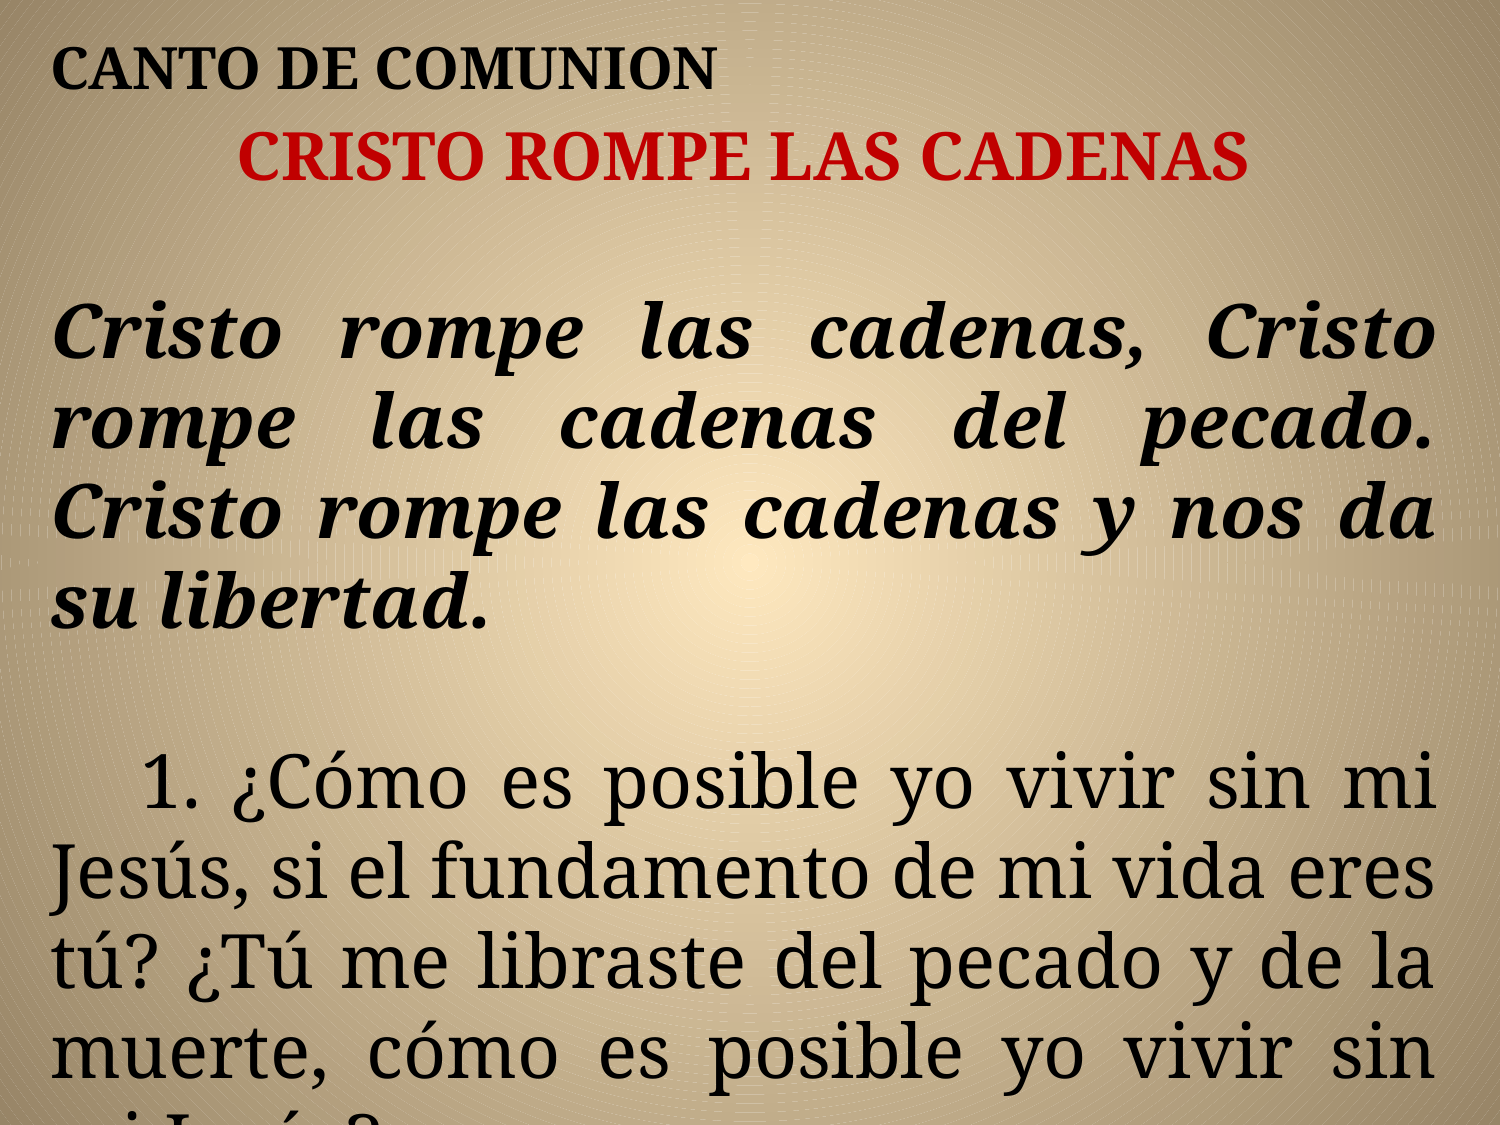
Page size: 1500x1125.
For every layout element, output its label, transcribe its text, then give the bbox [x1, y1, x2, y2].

text_box CANTO DE COMUNION CRISTO ROMPE LAS CADENAS Cristo rompe las cadenas, Cristo rompe las cadenas del pecado. Cristo rompe las cadenas y nos da su libertad. 1. ¿Cómo es posible yo vivir sin mi Jesús, si el fundamento de mi vida eres tú? ¿Tú me libraste del pecado y de la muerte, cómo es posible yo vivir sin mi Jesús? [35, 23, 1454, 1090]
